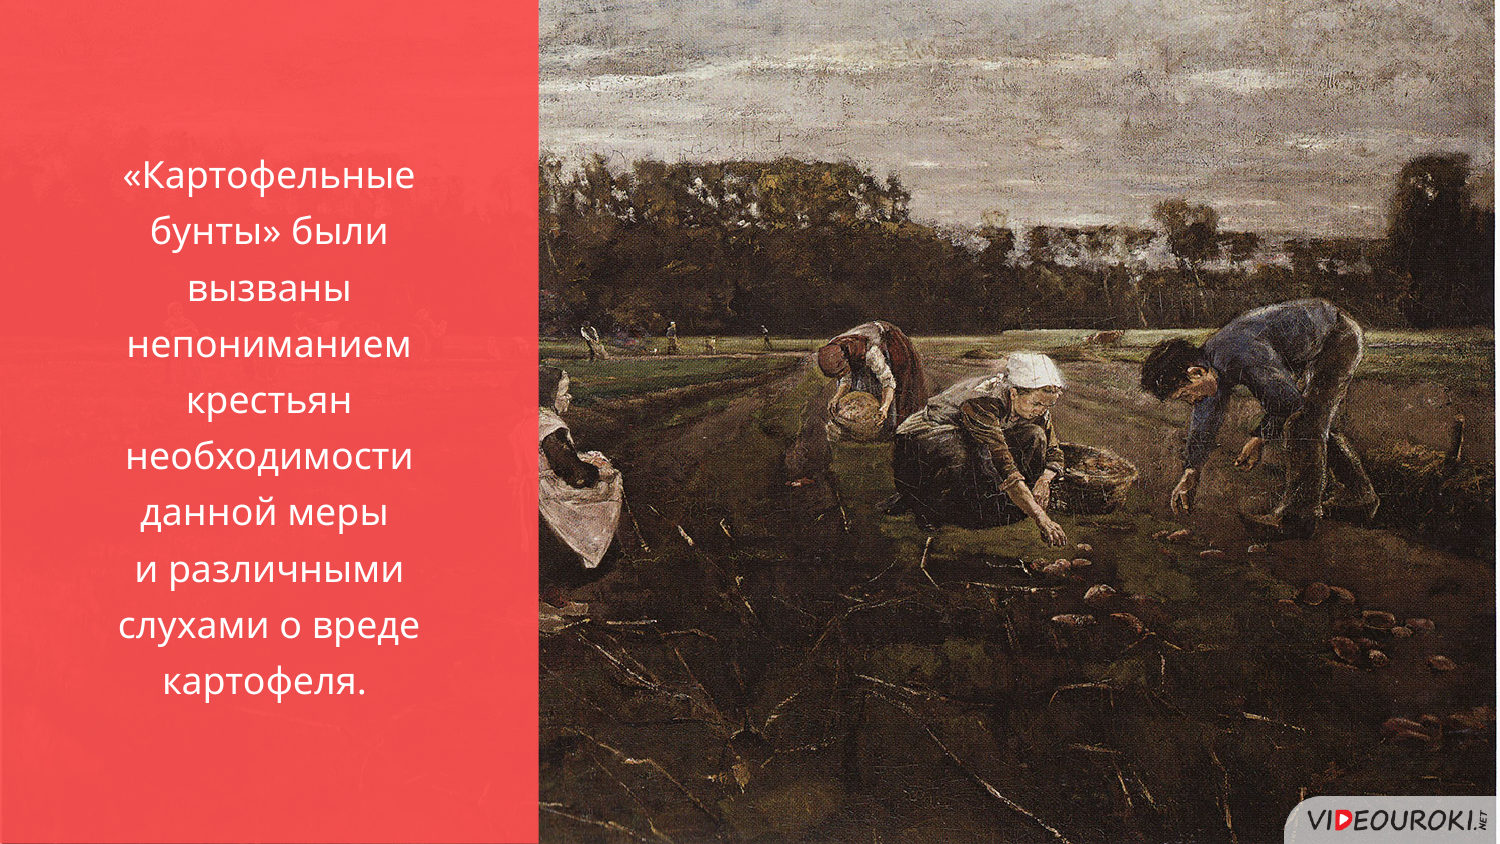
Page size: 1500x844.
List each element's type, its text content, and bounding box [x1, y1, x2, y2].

text_box [0, 0, 540, 844]
picture [540, 0, 1500, 844]
text_box «Картофельные бунты» были вызваны непониманием крестьян необходимости данной меры и различными слухами о вреде картофеля. [49, 132, 490, 710]
